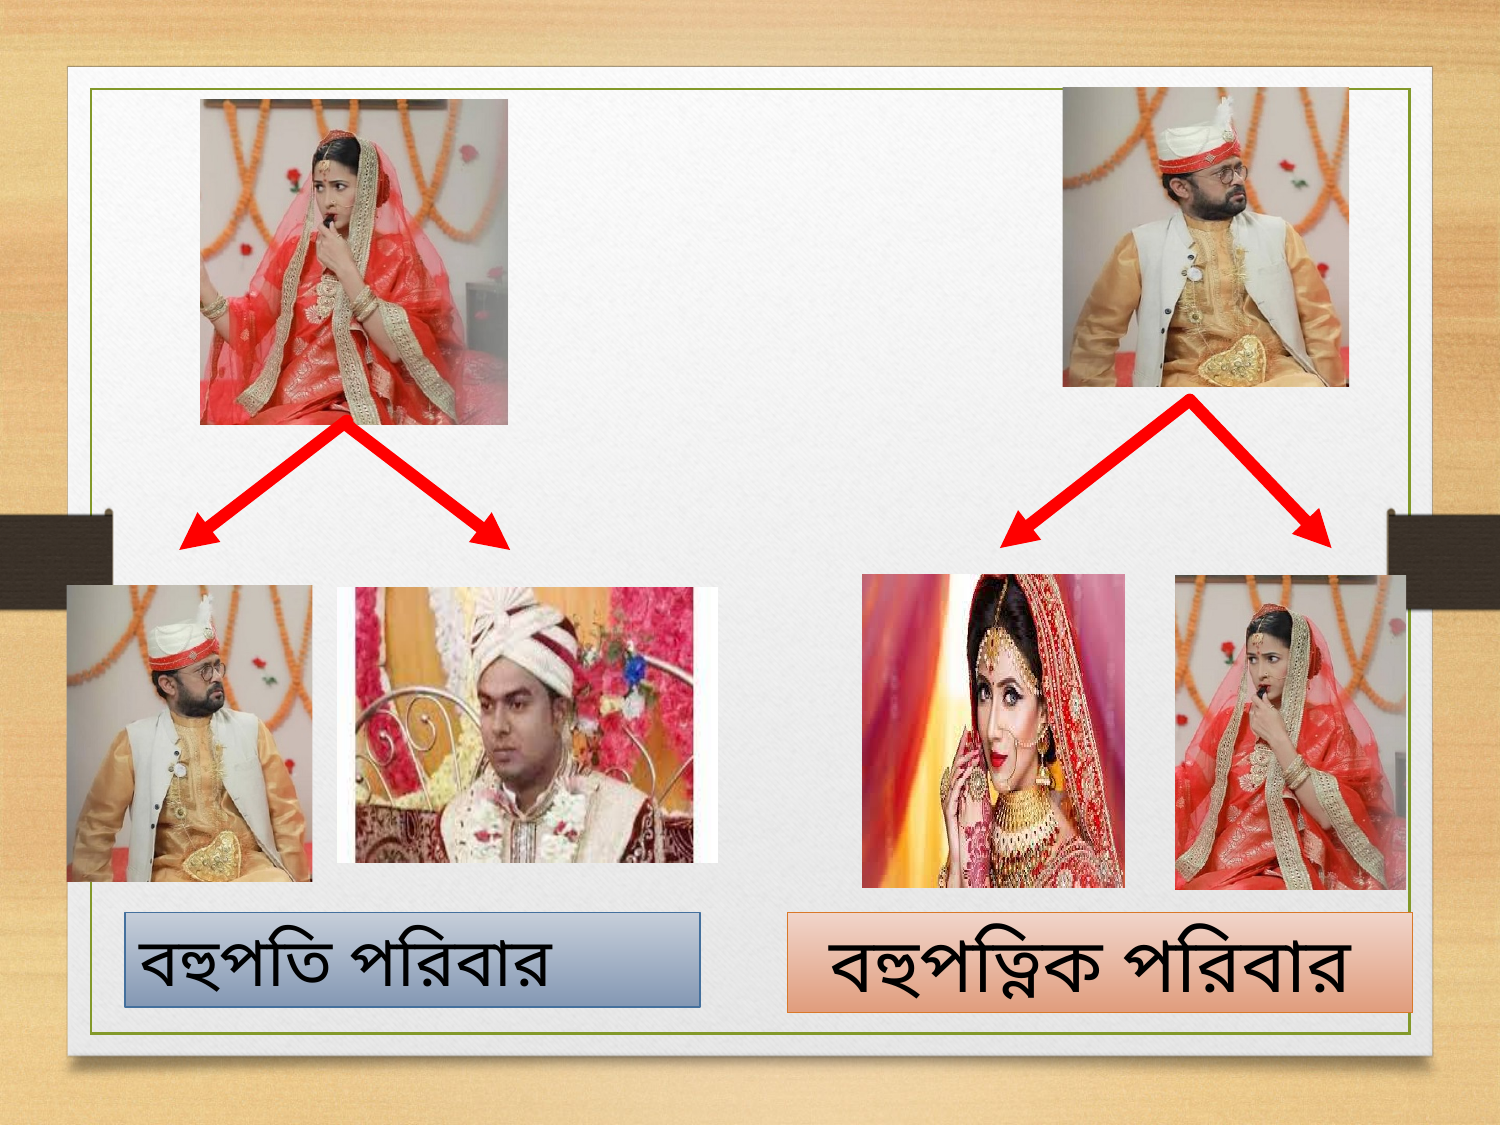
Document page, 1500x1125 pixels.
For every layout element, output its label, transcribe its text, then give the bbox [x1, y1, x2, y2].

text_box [178, 420, 347, 551]
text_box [999, 399, 1189, 549]
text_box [346, 424, 511, 551]
picture [0, 0, 1500, 1125]
text_box বহুপত্নিক পরিবার [787, 912, 1413, 1013]
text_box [1189, 399, 1332, 549]
text_box বহুপতি পরিবার [124, 912, 701, 1008]
